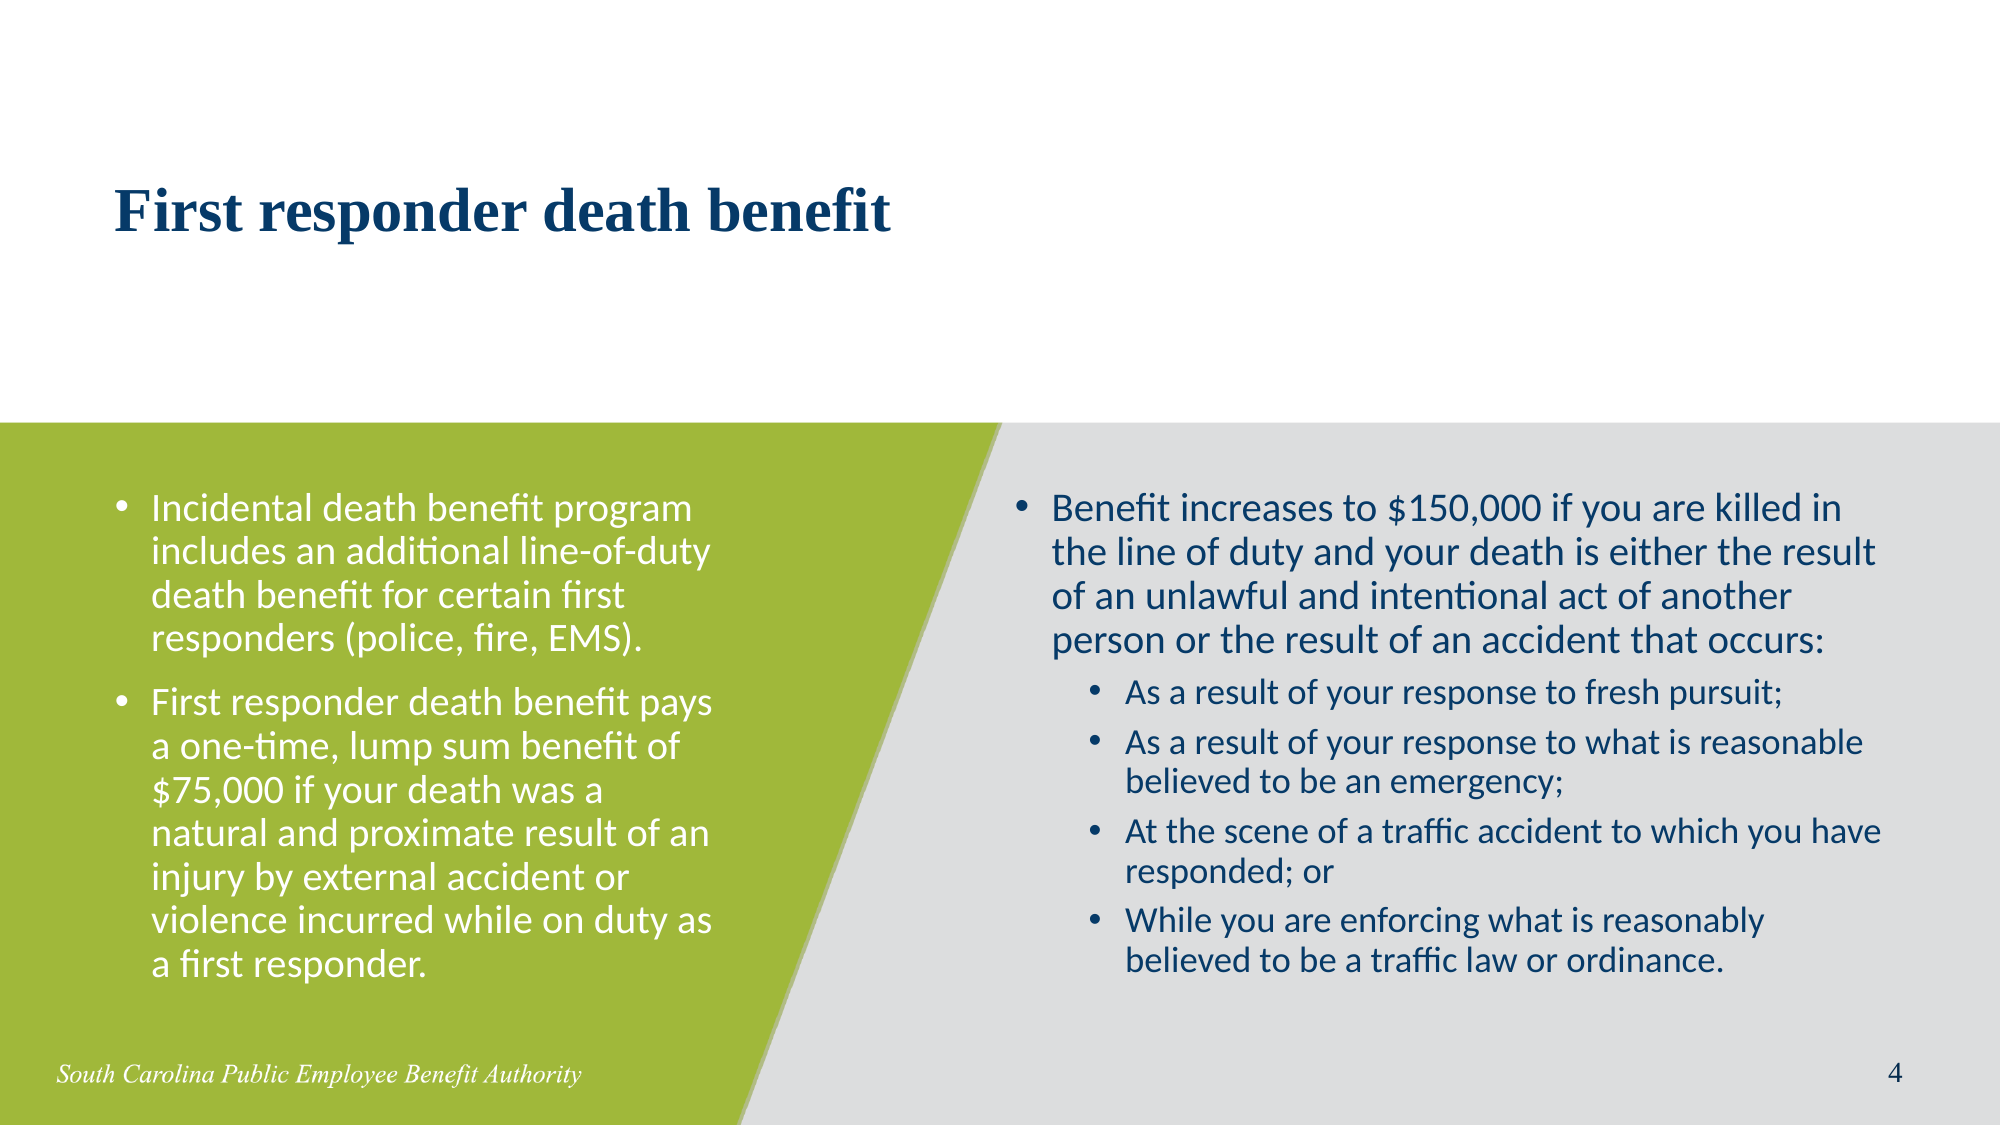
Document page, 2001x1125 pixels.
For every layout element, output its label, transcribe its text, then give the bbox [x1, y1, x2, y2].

picture [0, 0, 2000, 1125]
list Incidental death benefit program includes an additional line-of-duty death benefit for certain first responders (police, fire, EMS). First responder death benefit pays a one-time, lump sum benefit of $75,000 if your death was a natural and proximate result of an injury by external accident or violence incurred while on duty as a first responder. [99, 478, 742, 1032]
slide_number 4 [1807, 1033, 1984, 1109]
title First responder death benefit [99, 37, 1900, 386]
list Benefit increases to $150,000 if you are killed in the line of duty and your death is either the result of an unlawful and intentional act of another person or the result of an accident that occurs: As a result of your response to fresh pursuit; As a result of your response to what is reasonable believed to be an emergency; At the scene of a traffic accident to which you have responded; or While you are enforcing what is reasonably believed to be a traffic law or ordinance. [999, 478, 1900, 1032]
